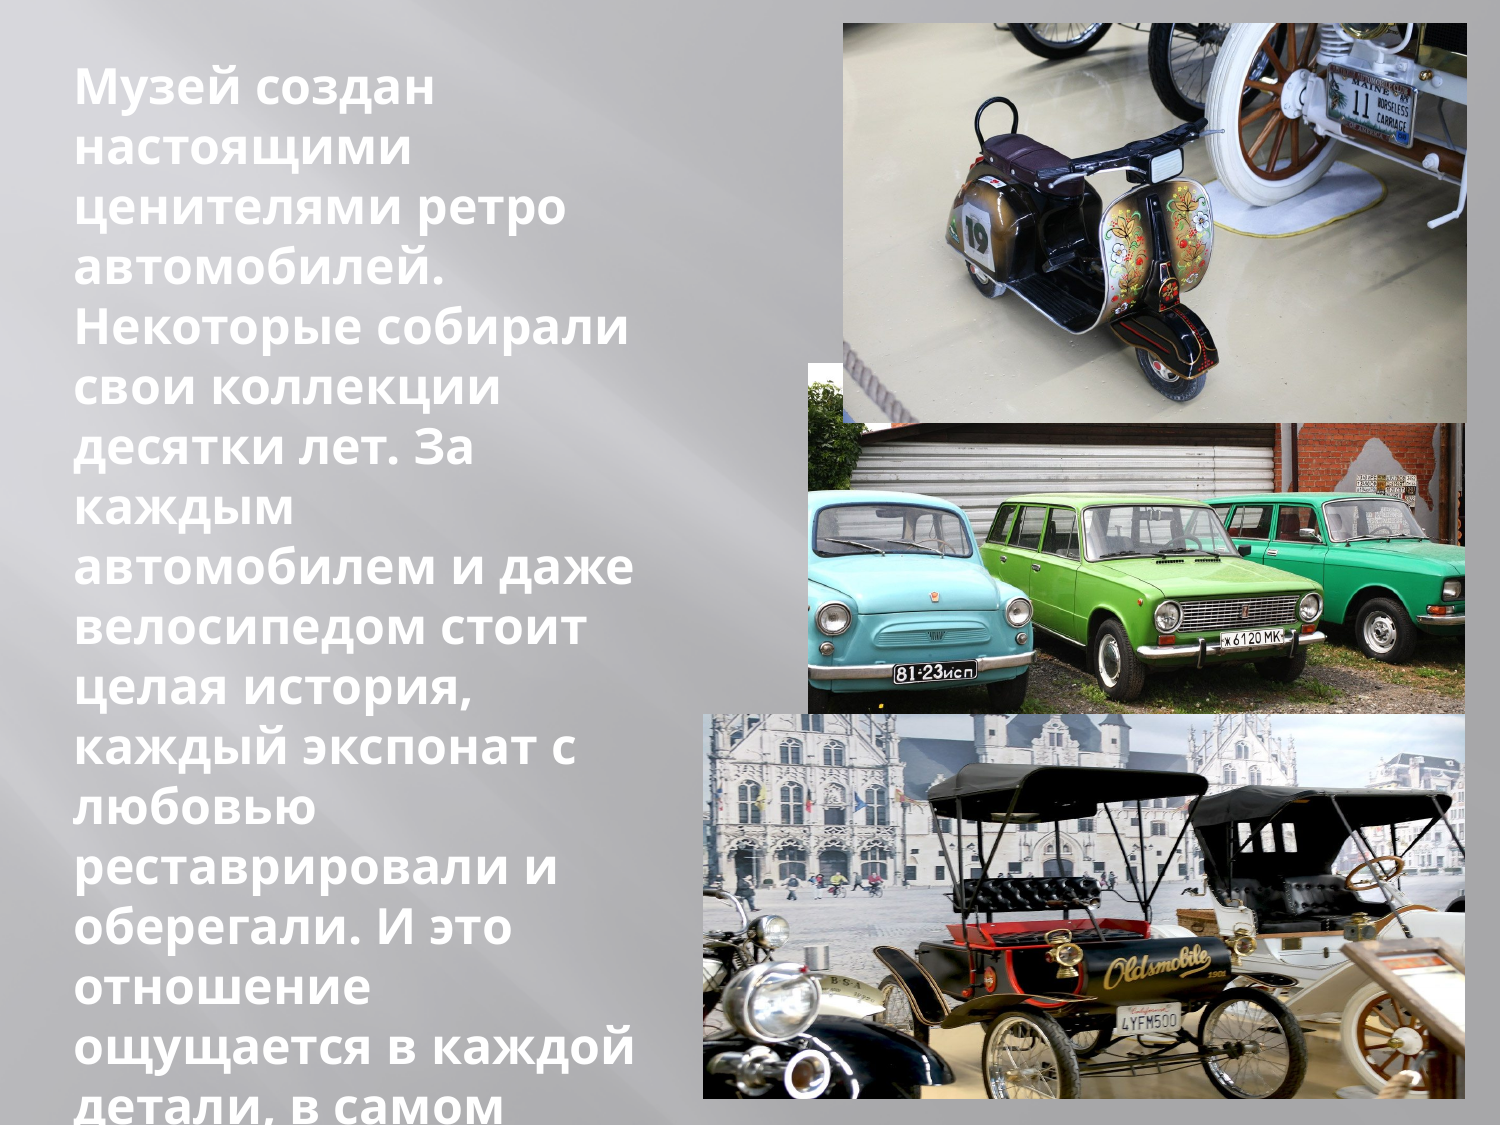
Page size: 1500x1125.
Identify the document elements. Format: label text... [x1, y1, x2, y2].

text_box Музей создан настоящими ценителями ретро автомобилей. Некоторые собирали свои коллекции десятки лет. За каждым автомобилем и даже велосипедом стоит целая история, каждый экспонат с любовью реставрировали и оберегали. И это отношение ощущается в каждой детали, в самом воздухе. Это прекрасный подарок Екатеринбургу от его жителей. [58, 46, 668, 1125]
picture [702, 23, 1467, 1099]
